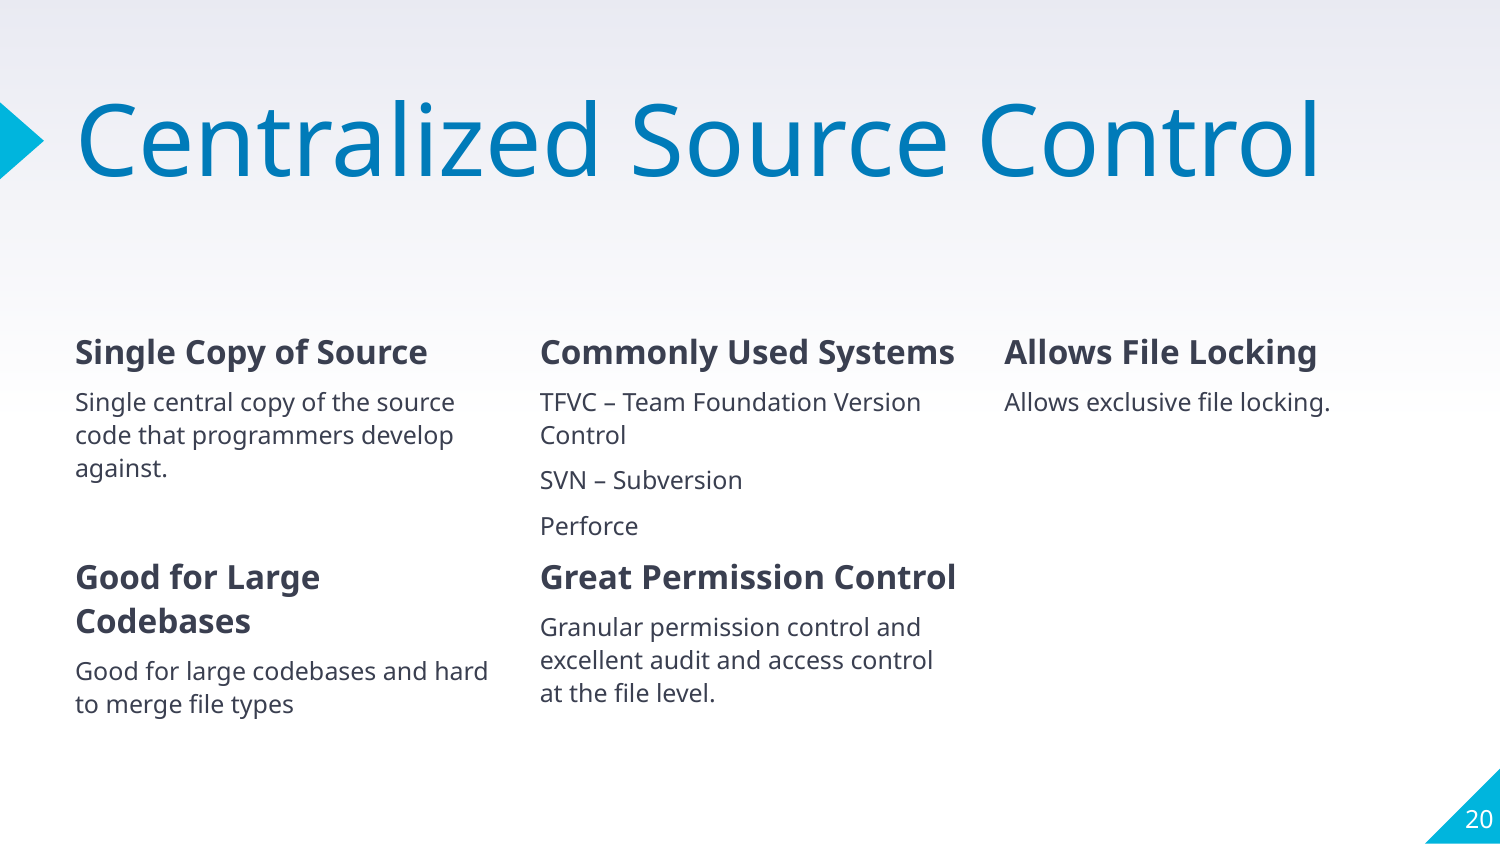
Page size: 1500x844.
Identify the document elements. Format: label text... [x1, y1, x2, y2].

list Allows File Locking Allows exclusive file locking. [1004, 327, 1425, 549]
list Good for Large Codebases Good for large codebases and hard to merge file types [75, 552, 496, 774]
list Commonly Used Systems TFVC – Team Foundation Version Control SVN – Subversion Perforce [539, 327, 961, 549]
slide_number 20 [1418, 760, 1494, 838]
list Great Permission Control Granular permission control and excellent audit and access control at the file level. [539, 552, 961, 774]
title Centralized Source Control [75, 99, 1335, 277]
list Single Copy of Source Single central copy of the source code that programmers develop against. [75, 327, 496, 549]
